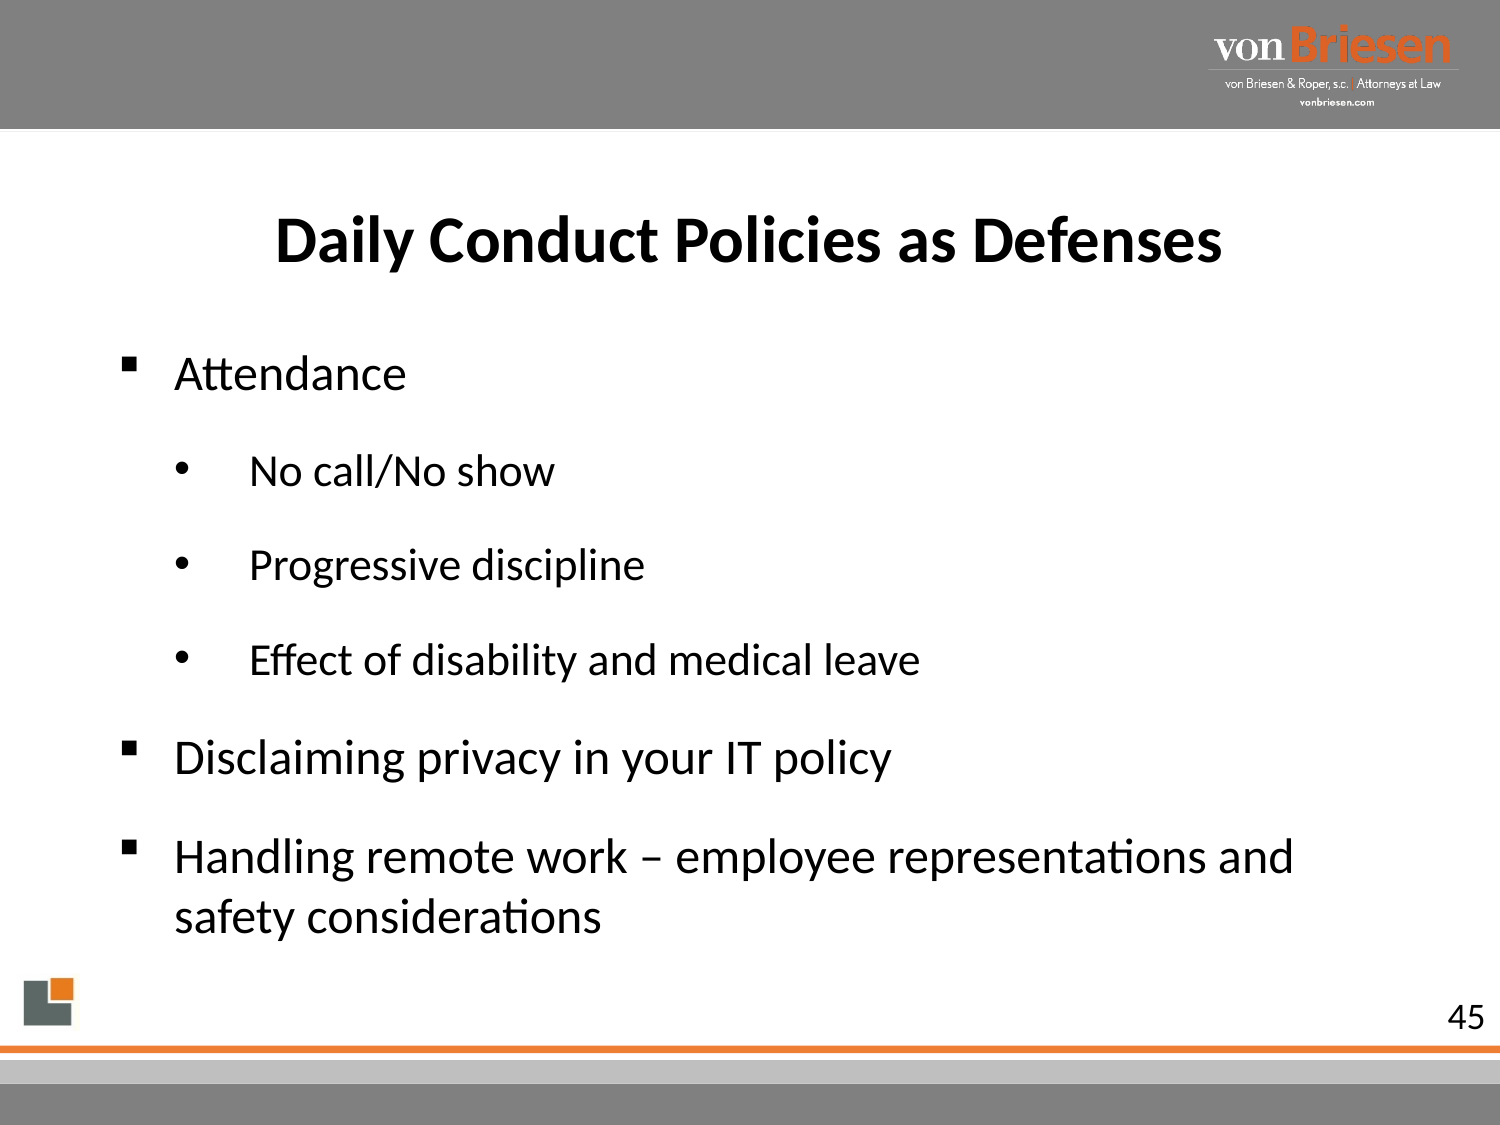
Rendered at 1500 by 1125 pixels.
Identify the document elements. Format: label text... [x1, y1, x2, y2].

list Attendance No call/No show Progressive discipline Effect of disability and medical leave Disclaiming privacy in your IT policy Handling remote work – employee representations and safety considerations [103, 333, 1397, 1006]
picture [1203, 18, 1465, 108]
picture [17, 973, 80, 1031]
title Daily Conduct Policies as Defenses [103, 148, 1397, 324]
slide_number 45 [1163, 984, 1500, 1045]
